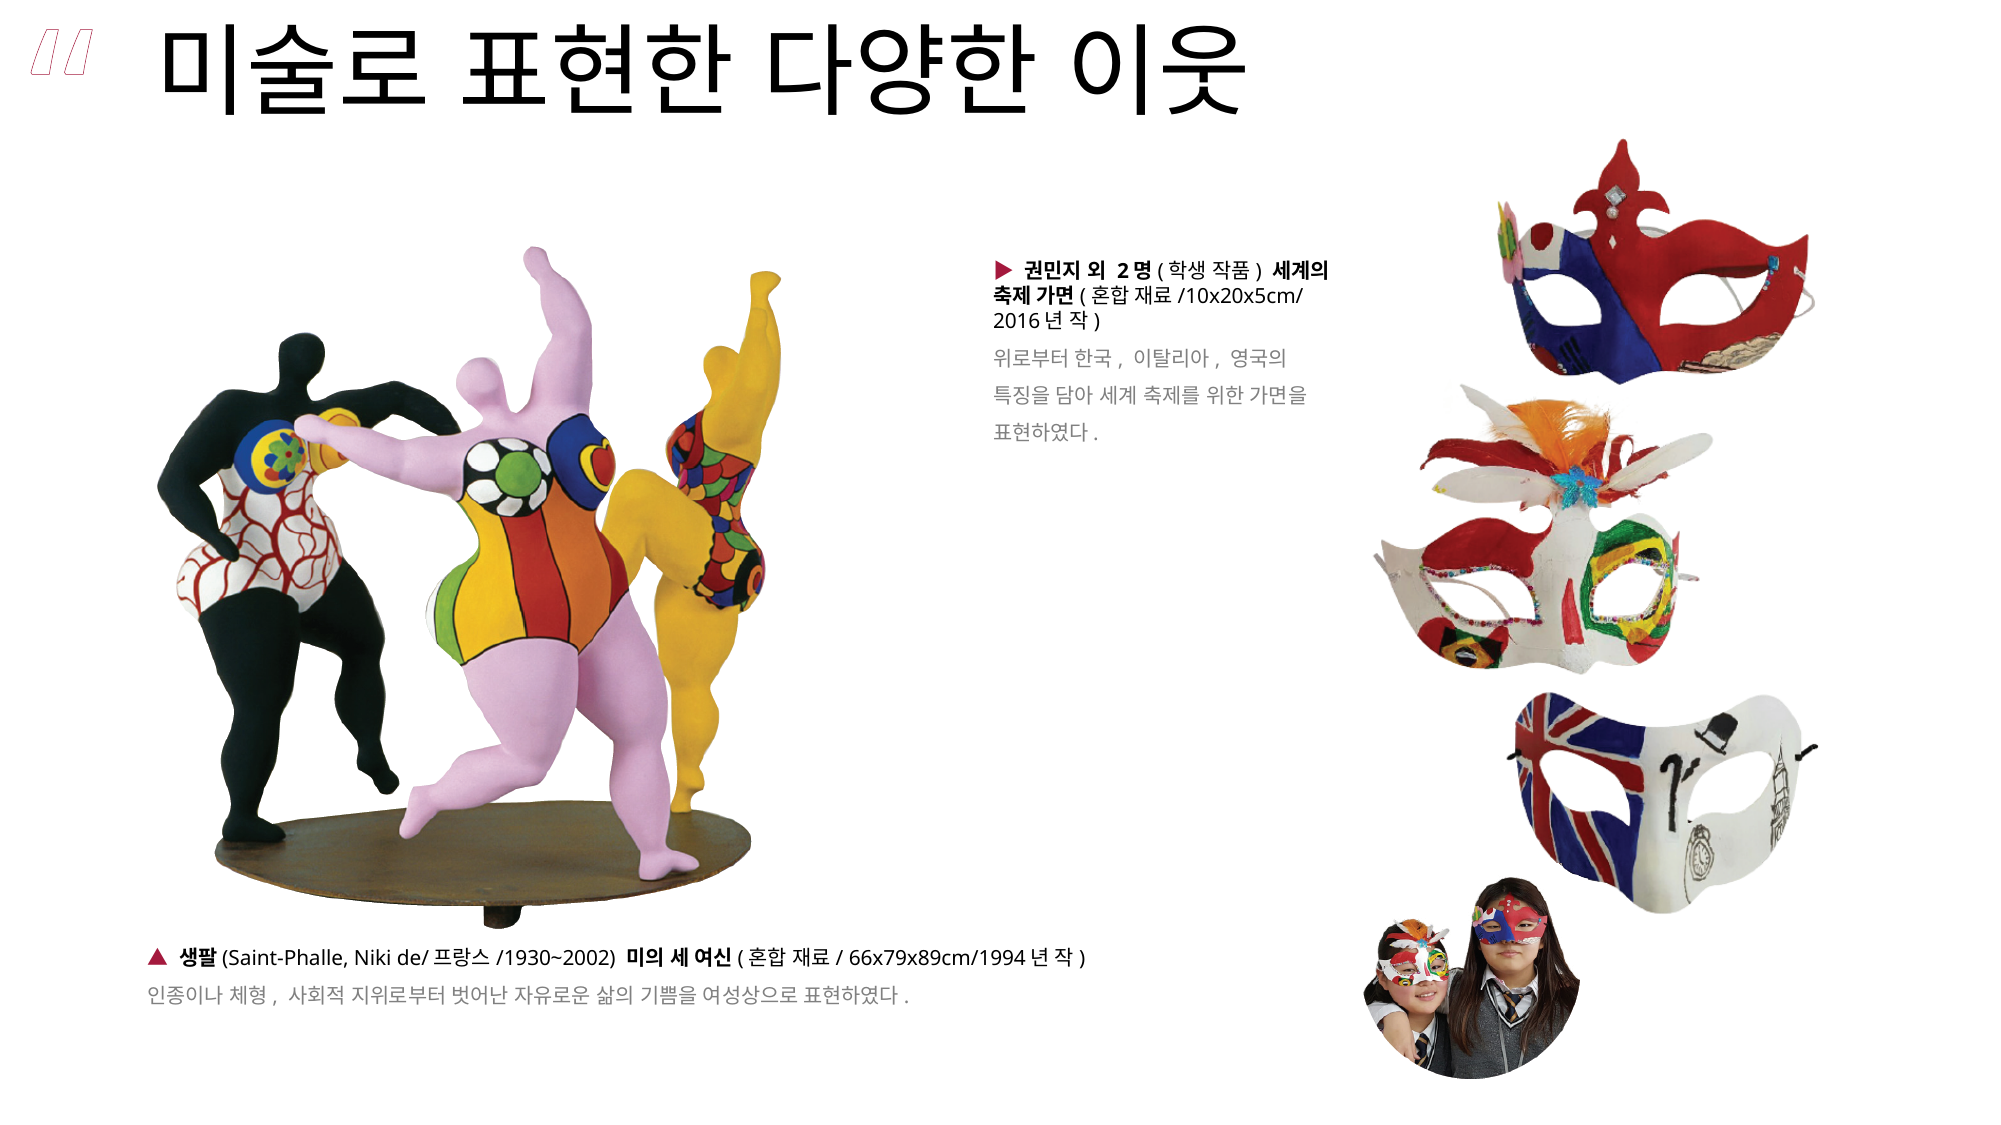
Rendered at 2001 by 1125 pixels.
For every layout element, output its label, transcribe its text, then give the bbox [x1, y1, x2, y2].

text_box 미술로 표현한 다양한 이웃 [140, 0, 1266, 135]
text_box ▲ 생팔(Saint-Phalle, Niki de/프랑스/1930~2002) 미의 세 여신(혼합 재료/ 66x79x89cm/1994년 작) 인종이나 체형, 사회적 지위로부터 벗어난 자유로운 삶의 기쁨을 여성상으로 표현하였다. [132, 925, 1133, 1015]
picture [122, 230, 829, 930]
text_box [1321, 114, 1893, 1084]
text_box ▶ 권민지 외 2명(학생 작품) 세계의 축제 가면(혼합 재료/10x20x5cm/2016년 작) 위로부터 한국, 이탈리아, 영국의 특징을 담아 세계 축제를 위한 가면을 표현하였다. [978, 250, 1321, 453]
text_box “ [13, 0, 133, 205]
